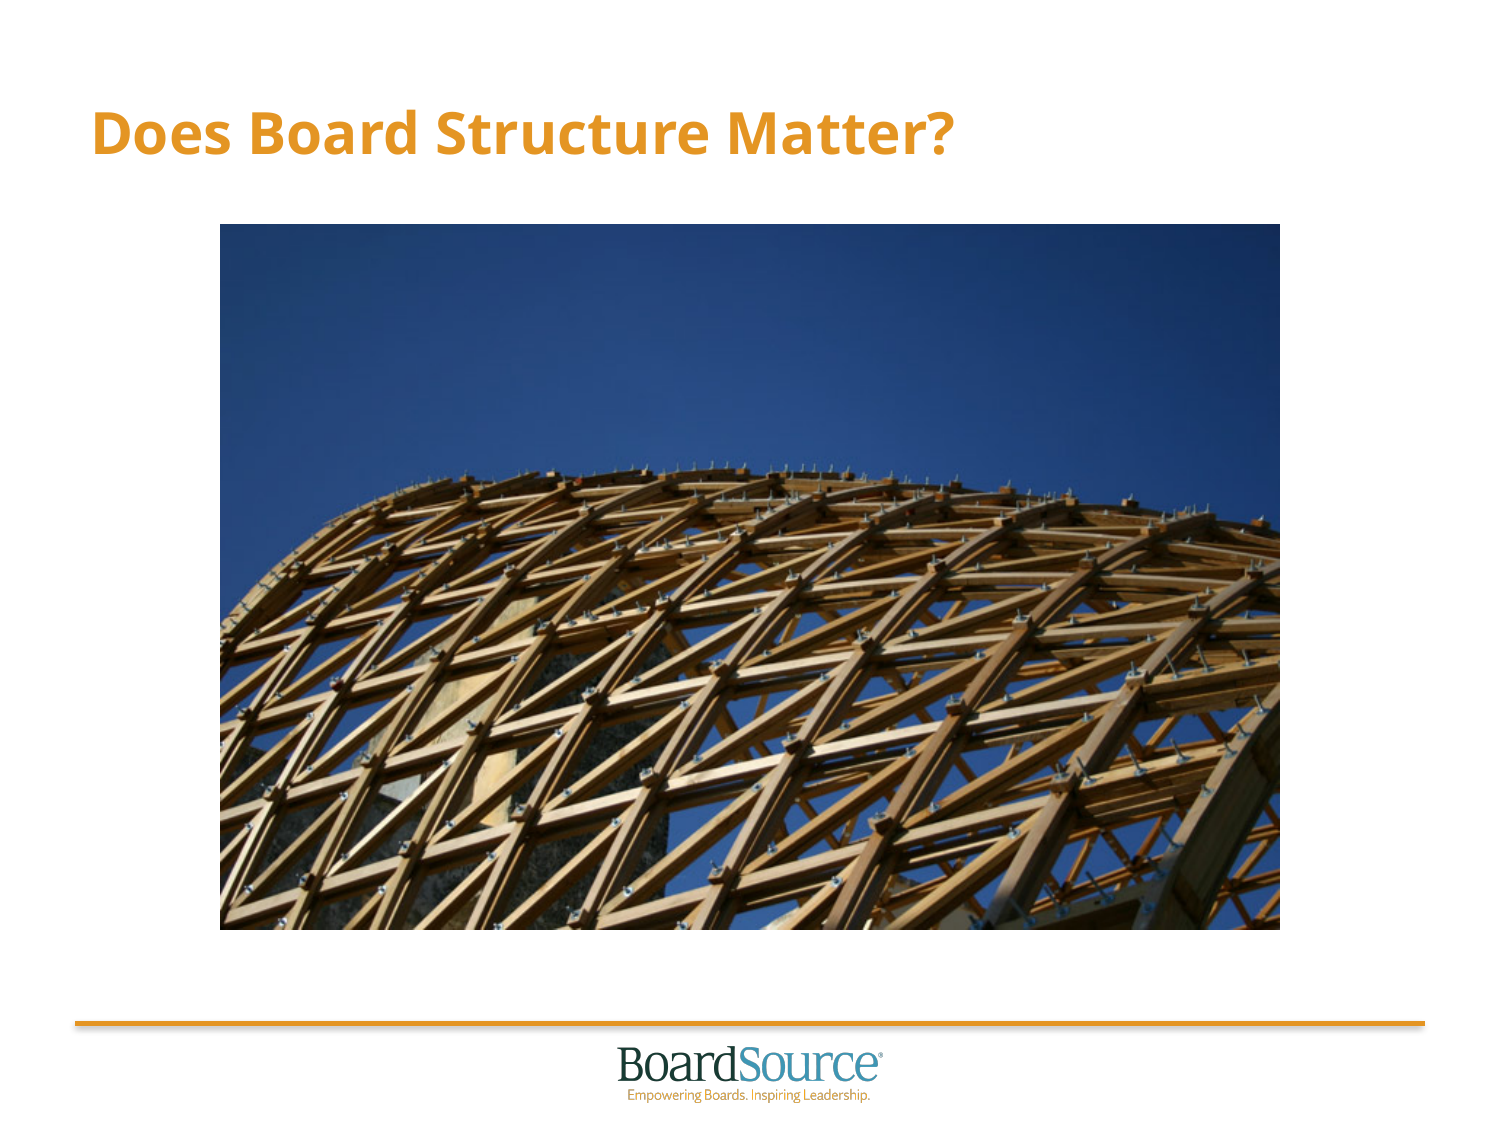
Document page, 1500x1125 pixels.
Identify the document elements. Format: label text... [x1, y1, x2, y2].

title Does Board Structure Matter? [75, 36, 1425, 225]
picture [617, 1046, 883, 1103]
picture [220, 224, 1280, 930]
